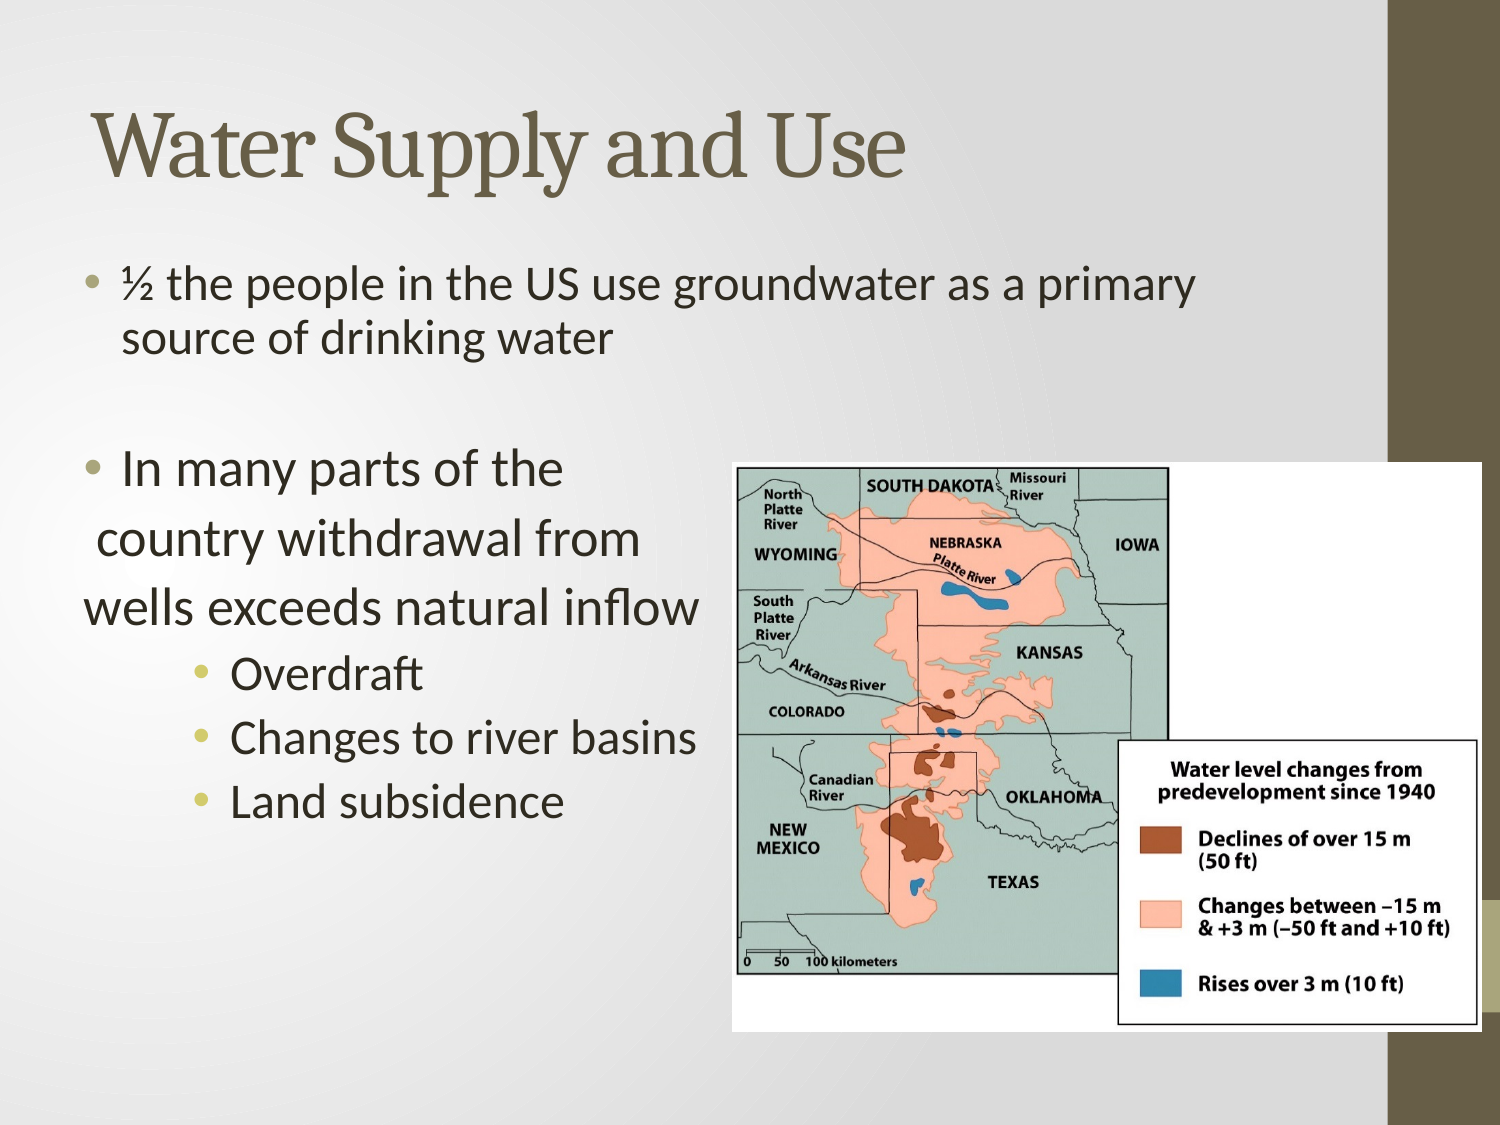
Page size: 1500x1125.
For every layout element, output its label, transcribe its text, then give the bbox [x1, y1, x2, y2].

picture [732, 461, 1483, 1033]
title Water Supply and Use [75, 45, 1325, 233]
list ½ the people in the US use groundwater as a primary source of drinking water In many parts of the country withdrawal from wells exceeds natural inflow Overdraft Changes to river basins Land subsidence [50, 249, 1338, 1050]
